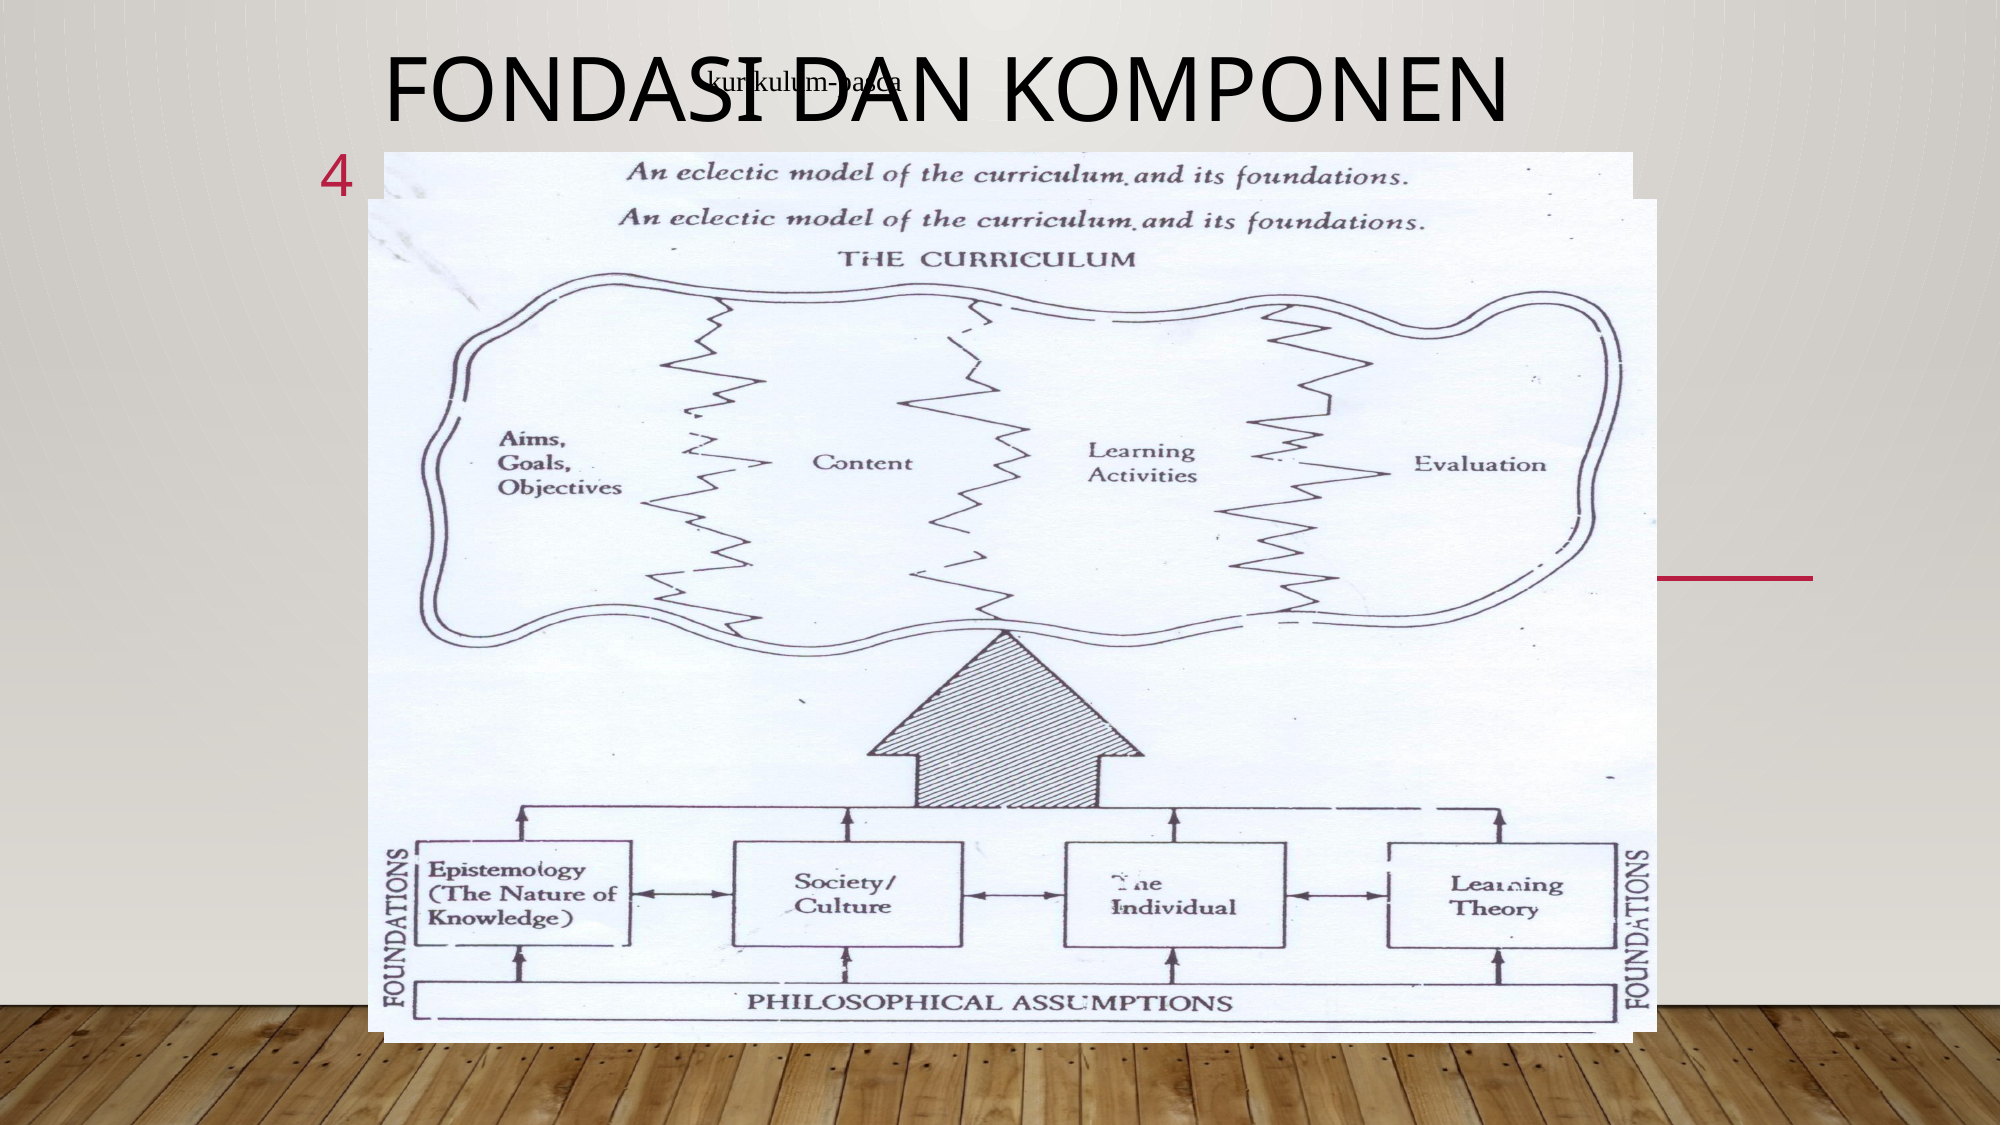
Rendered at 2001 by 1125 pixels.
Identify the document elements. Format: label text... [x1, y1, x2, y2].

slide_number 4 [235, 131, 369, 214]
footer kurikulum-pasca [396, 54, 1213, 105]
title FONDASI DAN KOMPONEN [367, 35, 1643, 141]
picture [0, 152, 2000, 1125]
